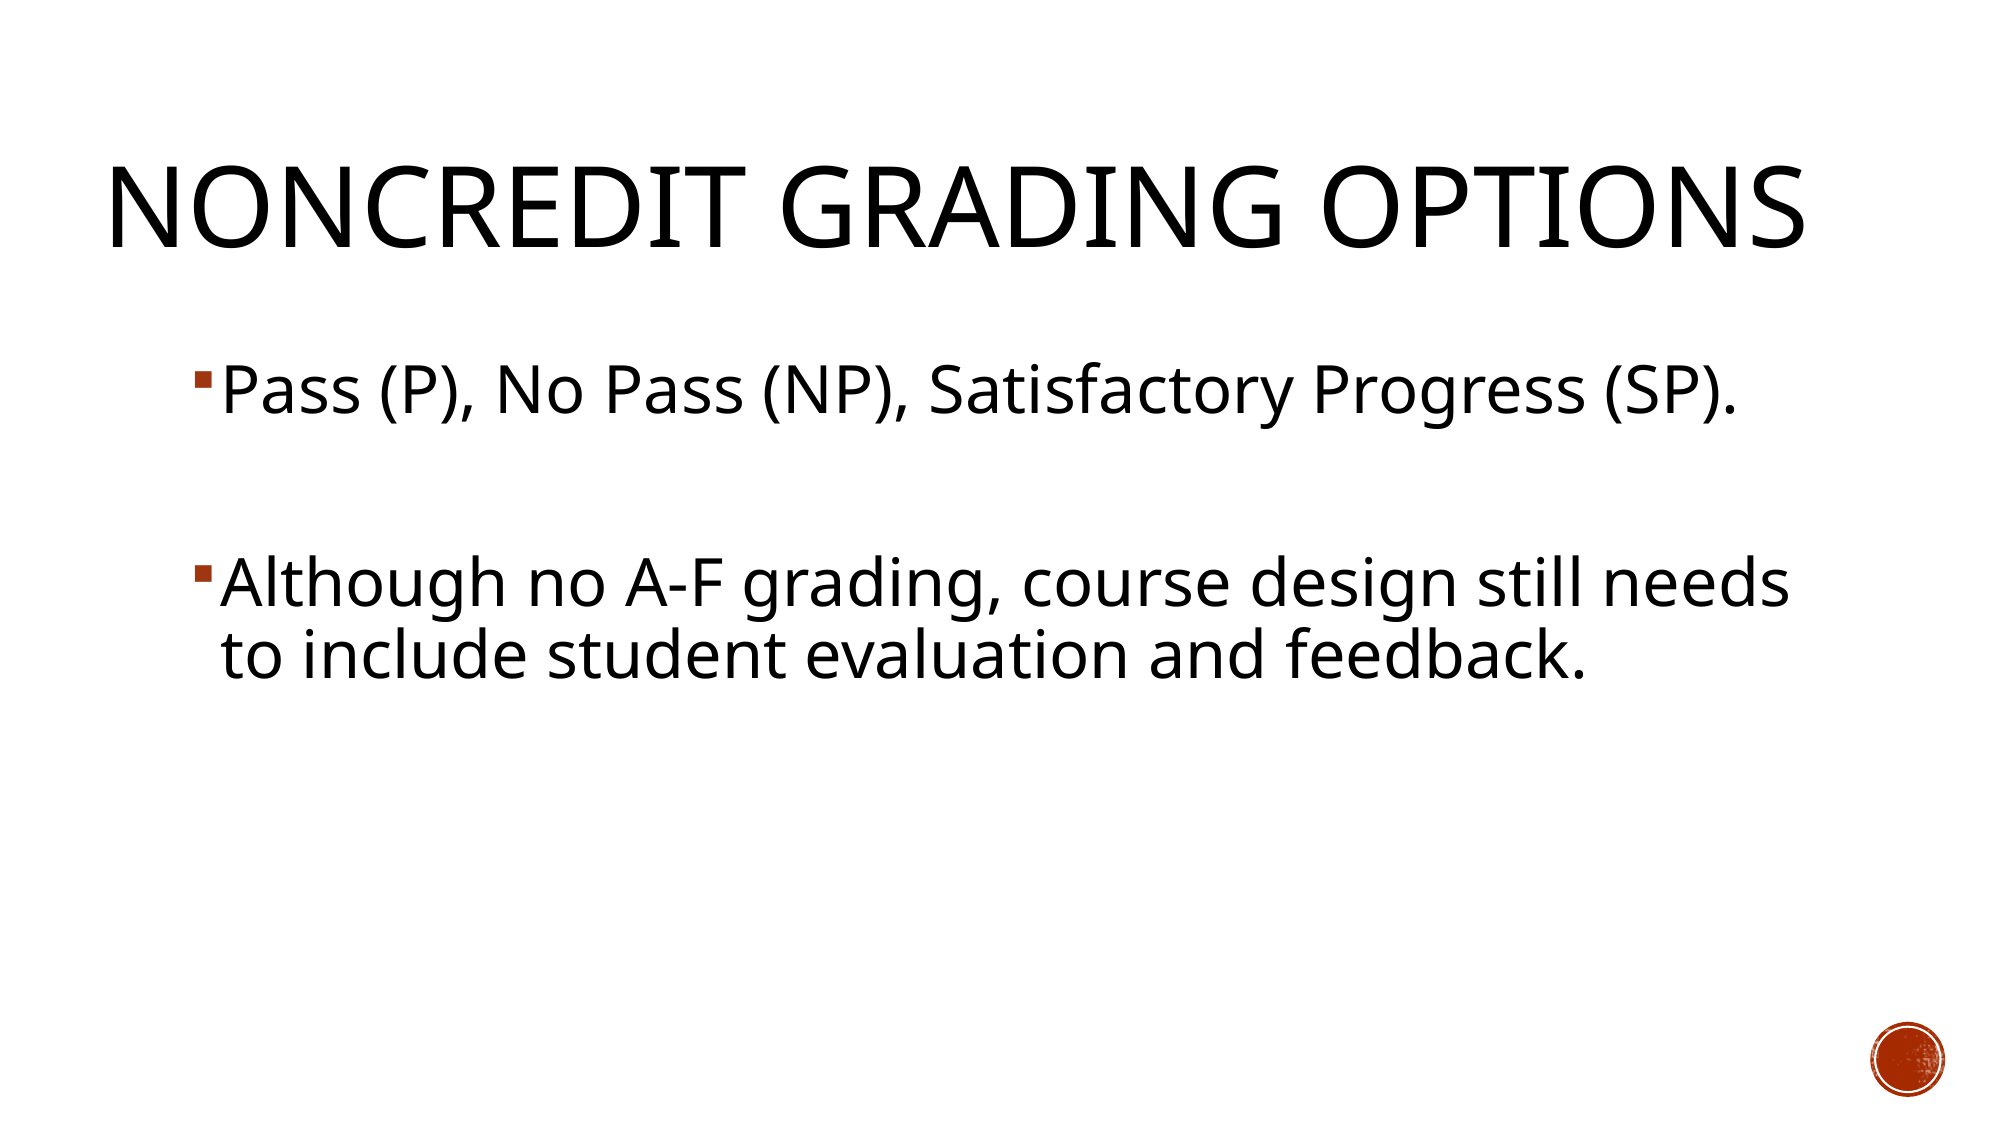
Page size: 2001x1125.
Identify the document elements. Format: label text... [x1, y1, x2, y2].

list Pass (P), No Pass (NP), Satisfactory Progress (SP). Although no A-F grading, course design still needs to include student evaluation and feedback. [175, 348, 1826, 1013]
title Noncredit grading options [87, 79, 1919, 344]
